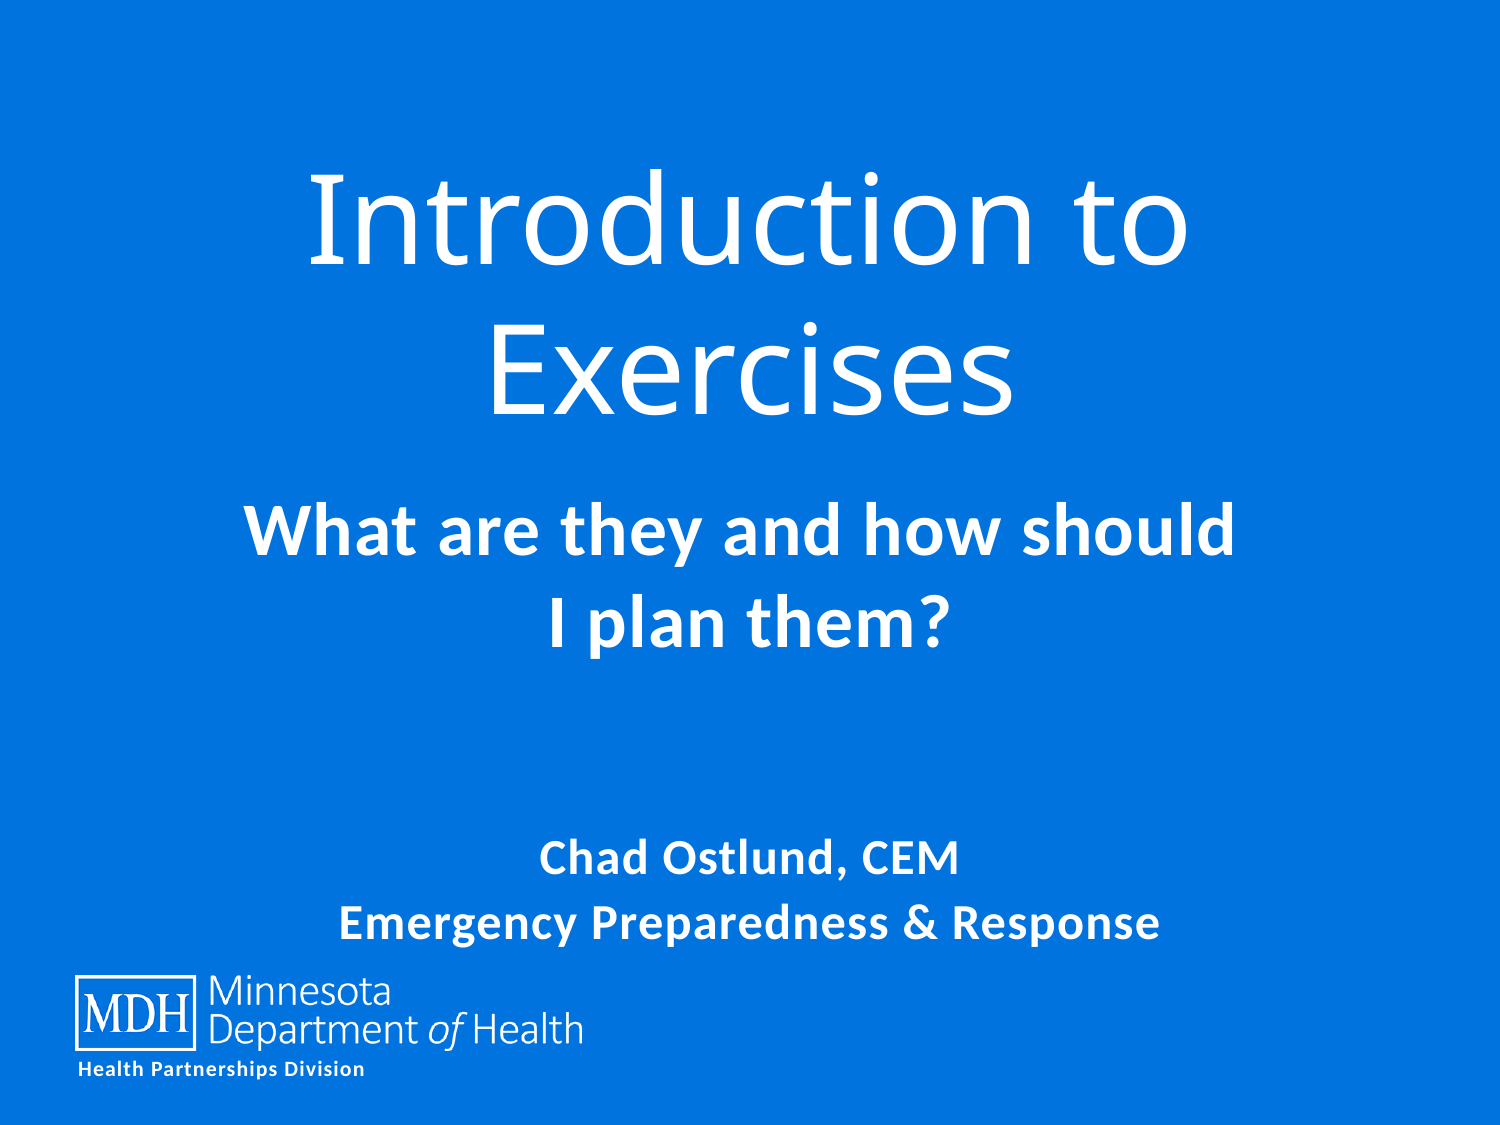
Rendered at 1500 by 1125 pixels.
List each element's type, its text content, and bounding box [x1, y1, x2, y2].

subtitle What are they and how should I plan them? Chad Ostlund, CEM Emergency Preparedness & Response [75, 482, 1426, 961]
picture [75, 975, 582, 1051]
list Health Partnerships Division [63, 1051, 1464, 1095]
title Introduction to Exercises [75, 75, 1426, 447]
